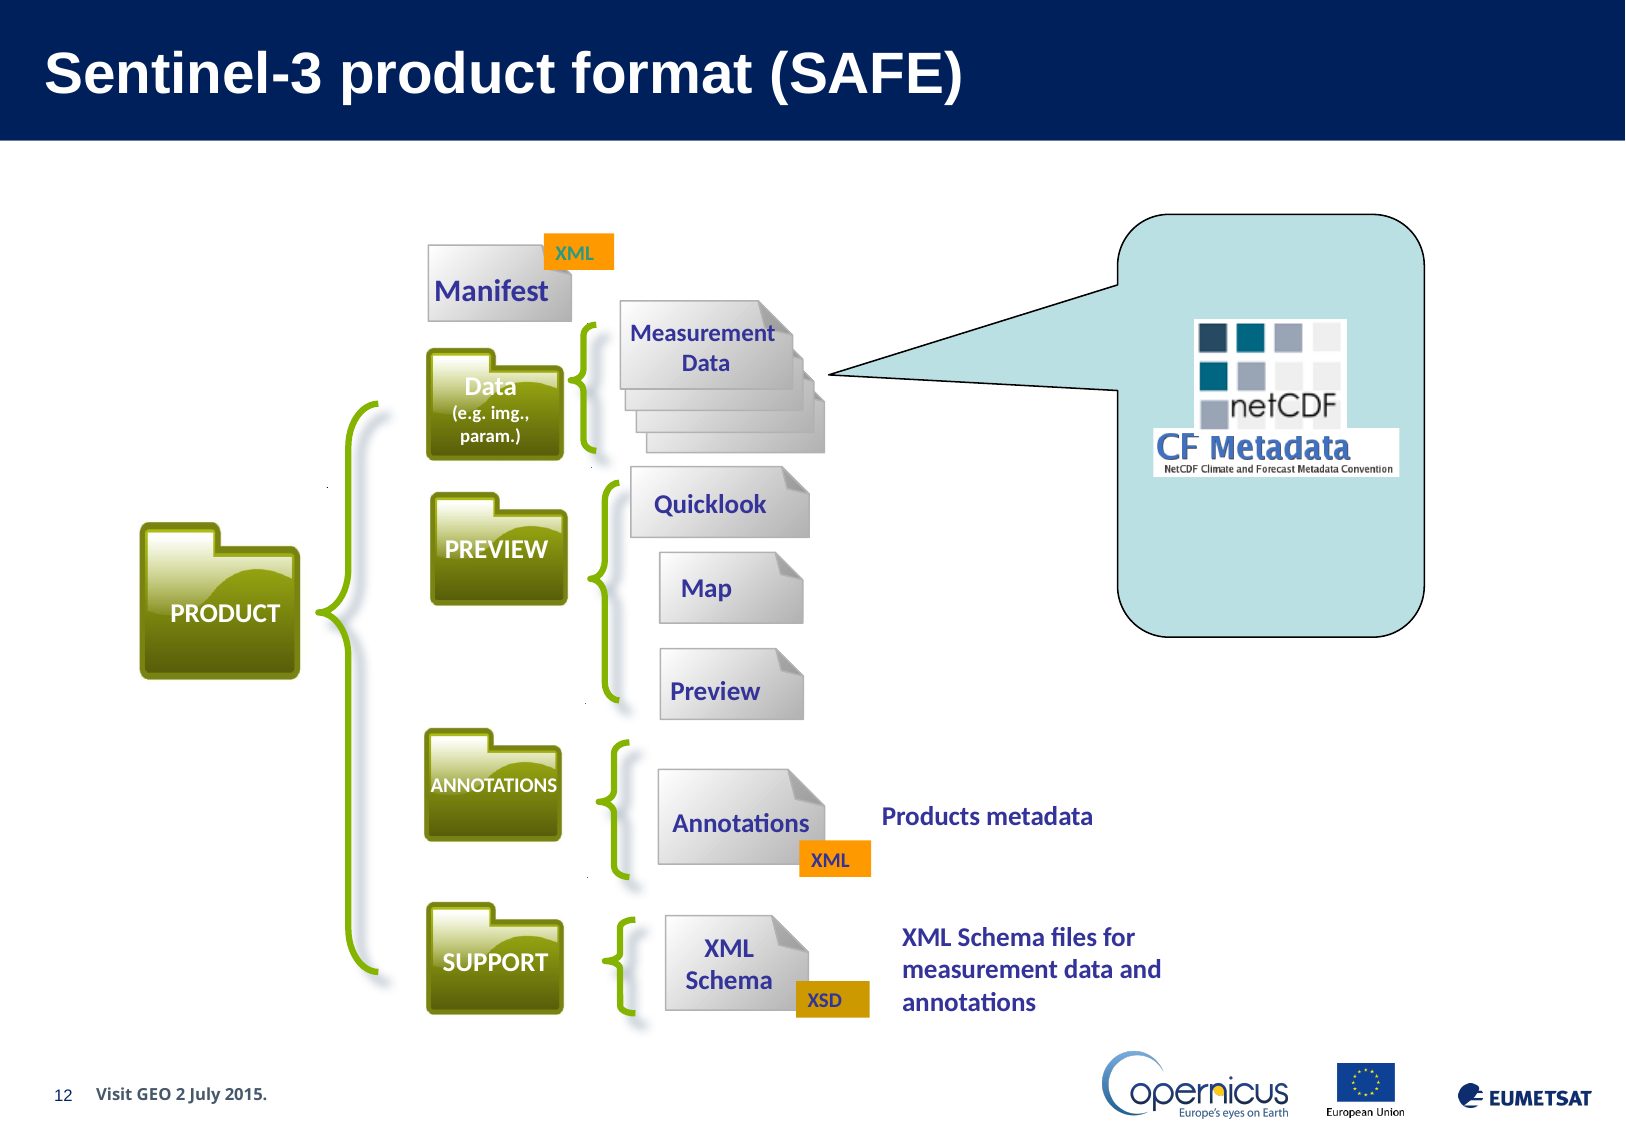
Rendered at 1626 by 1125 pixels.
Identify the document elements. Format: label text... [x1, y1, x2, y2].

picture [1458, 1083, 1592, 1108]
title Sentinel-3 product format (SAFE) [0, 0, 1608, 141]
picture [1102, 1051, 1288, 1119]
picture [1327, 1063, 1404, 1118]
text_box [113, 214, 1425, 1040]
